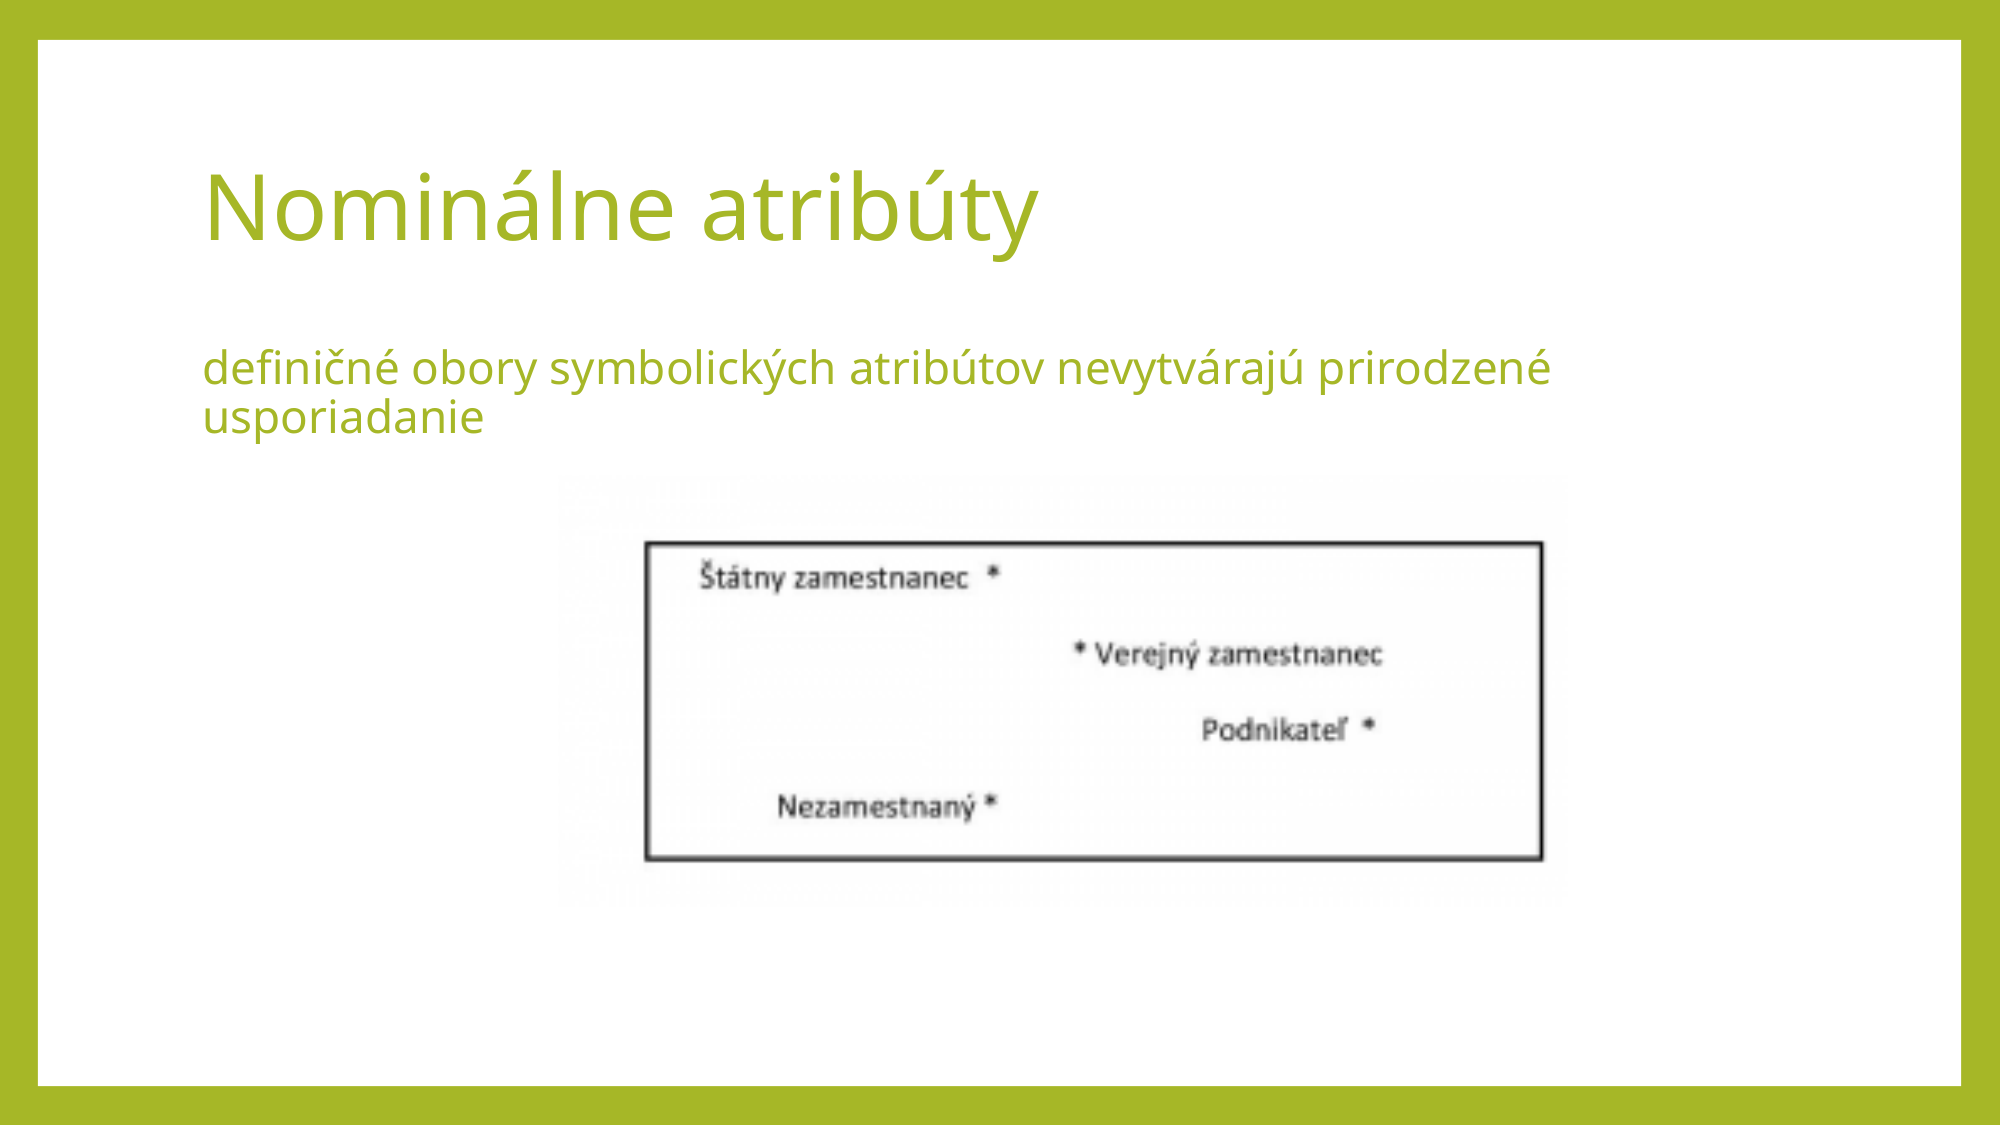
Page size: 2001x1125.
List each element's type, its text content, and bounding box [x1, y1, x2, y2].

picture [558, 475, 1568, 907]
list definičné obory symbolických atribútov nevytvárajú prirodzené usporiadanie [187, 337, 1808, 1000]
title Nominálne atribúty [187, 99, 1808, 323]
